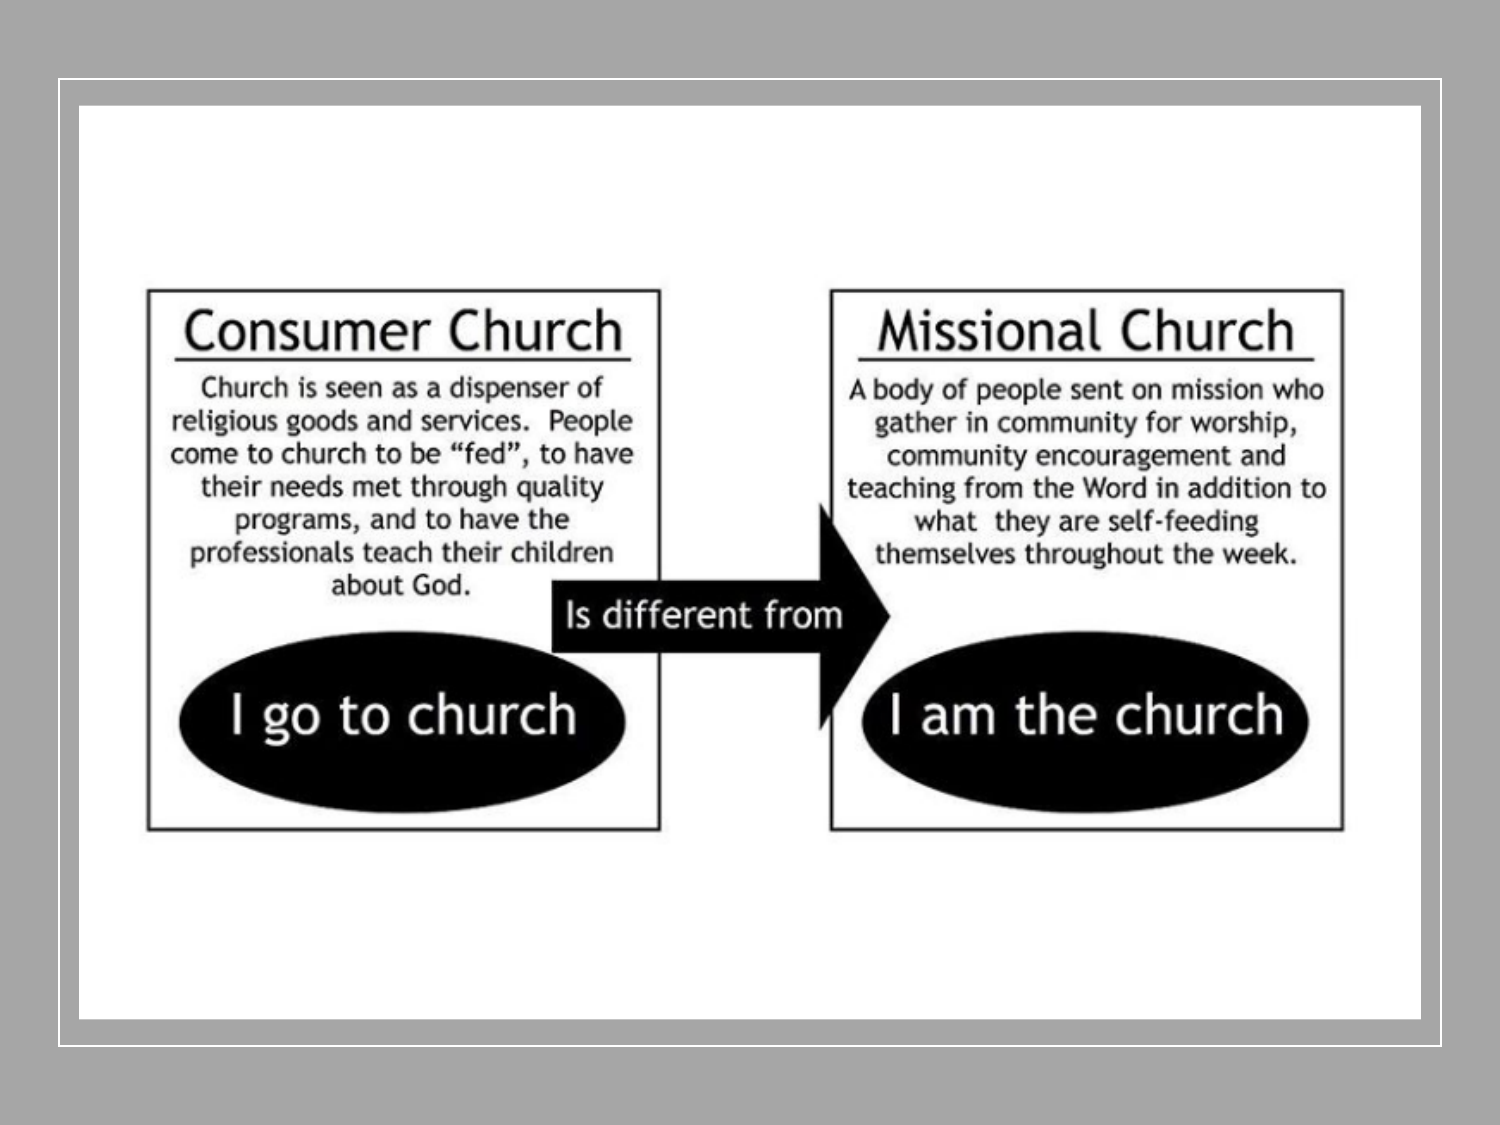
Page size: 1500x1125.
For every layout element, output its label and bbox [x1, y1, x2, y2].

text_box [58, 78, 1442, 1047]
text_box [0, 0, 1500, 1125]
text_box [78, 104, 1422, 1020]
list [137, 274, 1363, 850]
